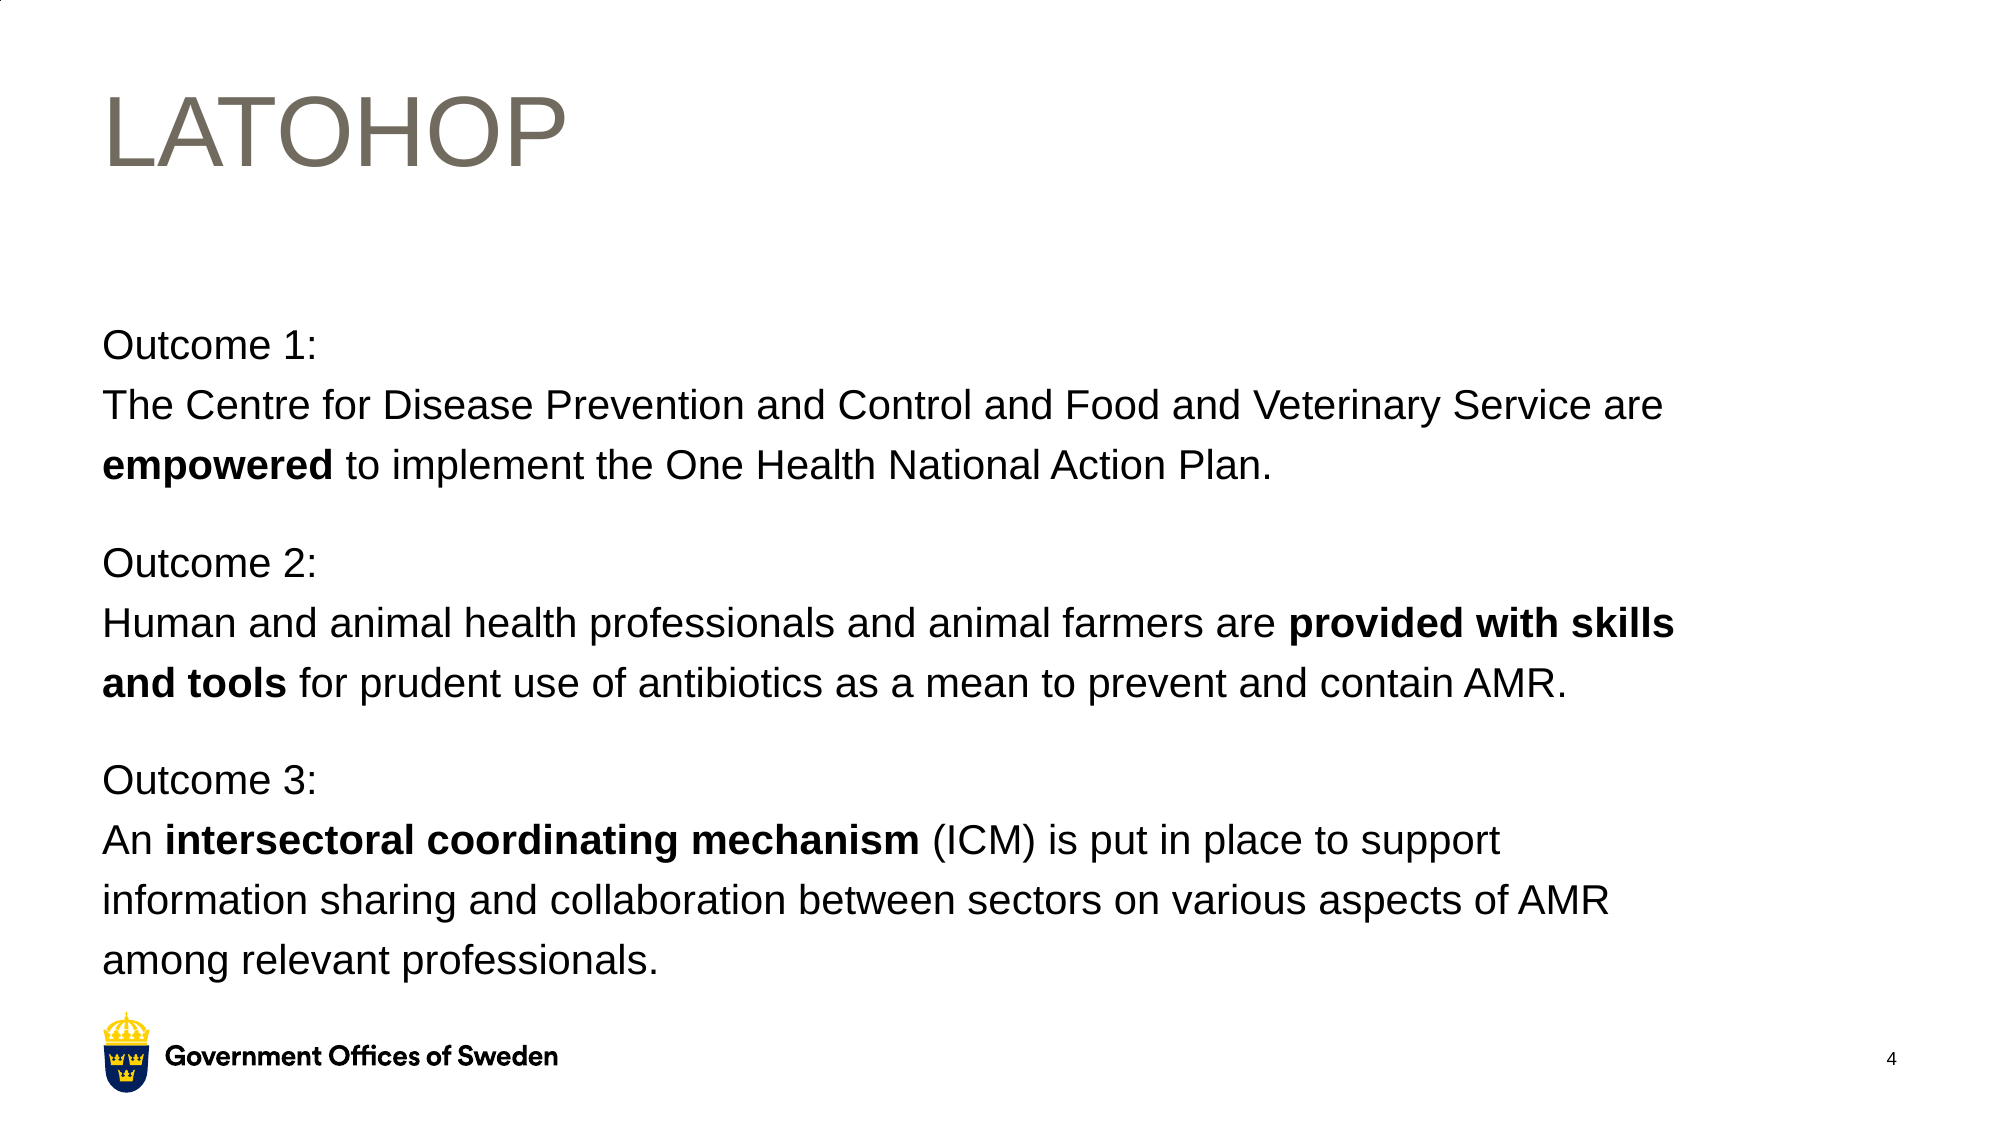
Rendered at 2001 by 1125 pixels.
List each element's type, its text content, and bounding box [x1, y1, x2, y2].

title LATOHOP [102, 59, 1898, 228]
slide_number 4 [1817, 1034, 1898, 1070]
list Outcome 1: The Centre for Disease Prevention and Control and Food and Veterinary Service are empowered to implement the One Health National Action Plan. Outcome 2: Human and animal health professionals and animal farmers are provided with skills and tools for prudent use of antibiotics as a mean to prevent and contain AMR. Outcome 3: An intersectoral coordinating mechanism (ICM) is put in place to support information sharing and collaboration between sectors on various aspects of AMR among relevant professionals. [102, 300, 1696, 978]
